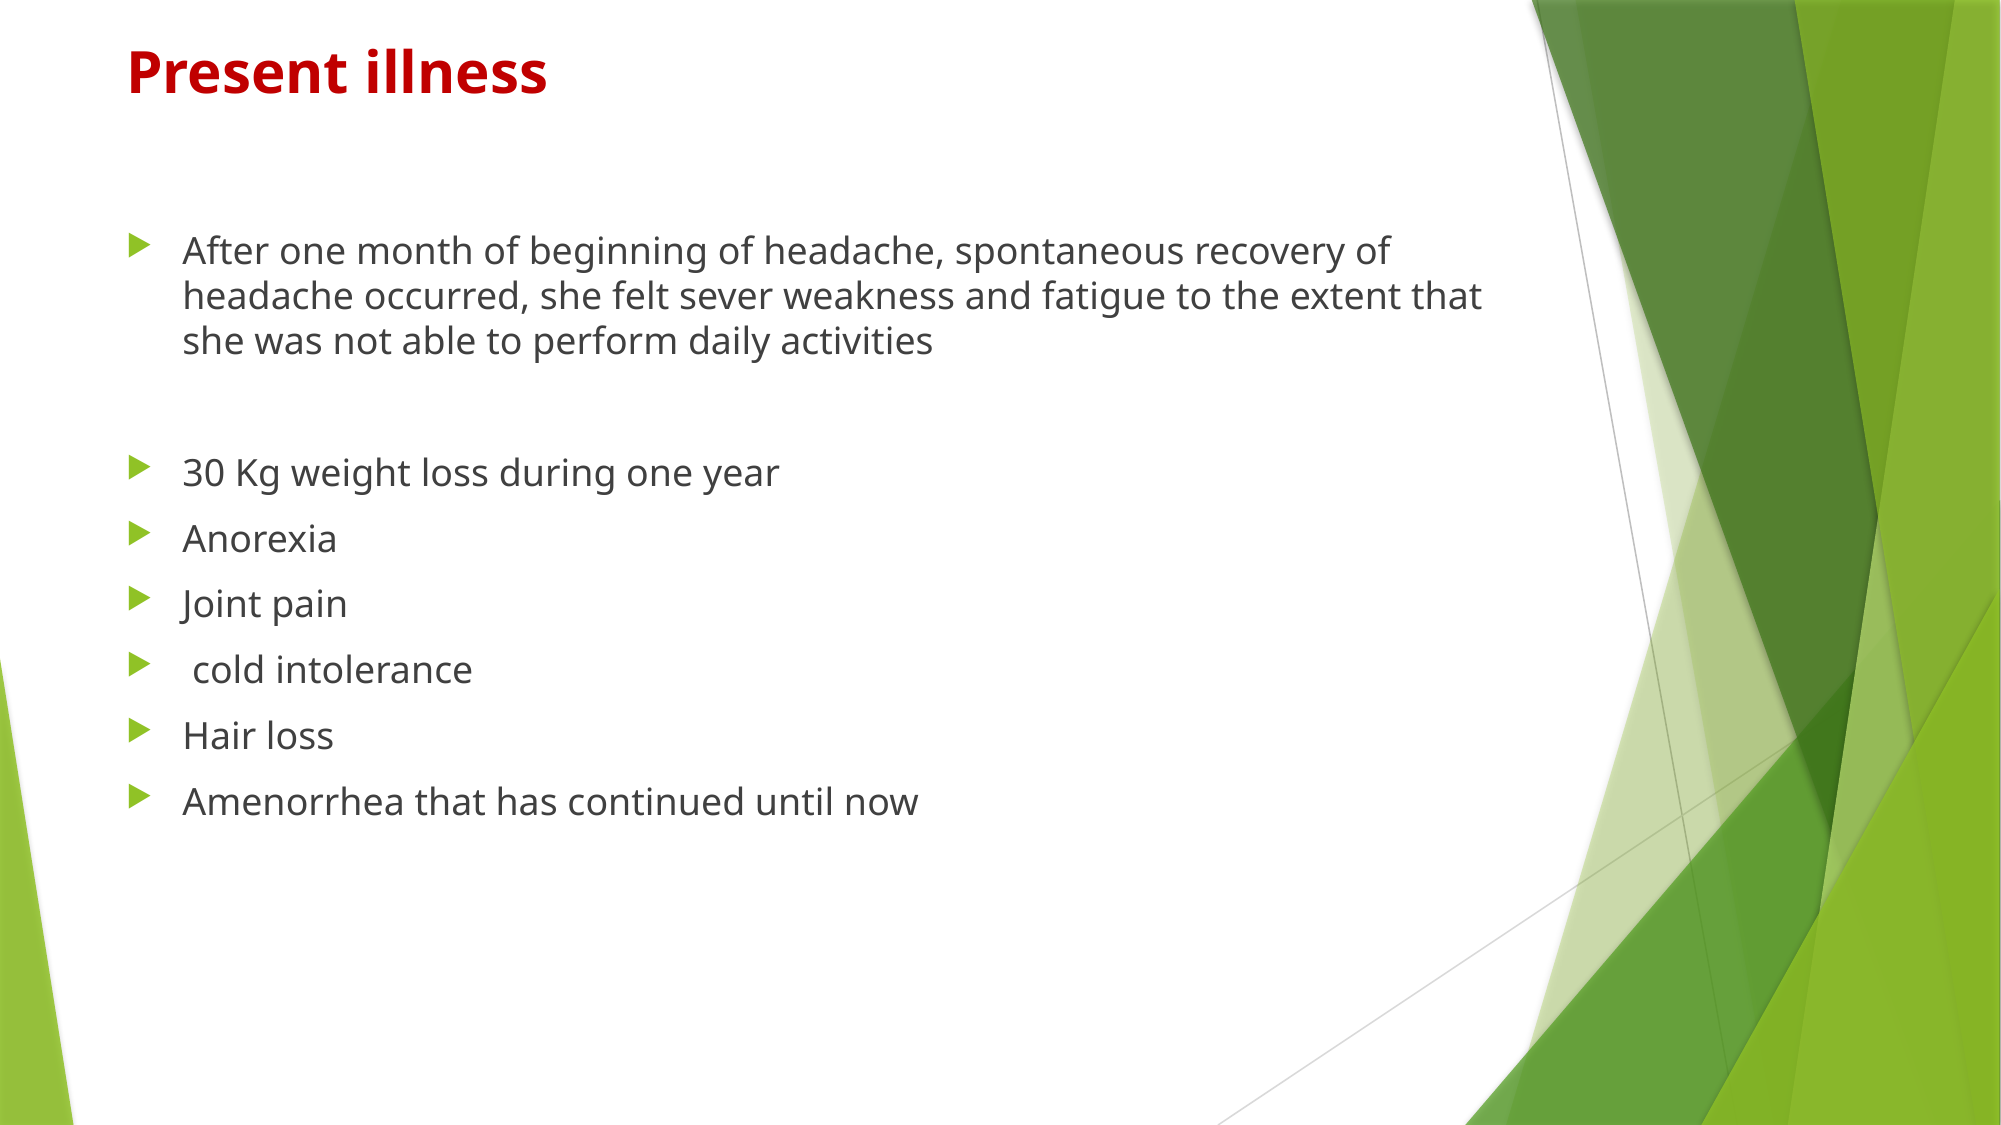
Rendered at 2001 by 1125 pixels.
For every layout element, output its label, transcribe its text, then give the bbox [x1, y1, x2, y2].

list After one month of beginning of headache, spontaneous recovery of headache occurred, she felt sever weakness and fatigue to the extent that she was not able to perform daily activities 30 Kg weight loss during one year Anorexia Joint pain cold intolerance Hair loss Amenorrhea that has continued until now [111, 219, 1522, 992]
title Present illness [111, 28, 1522, 134]
